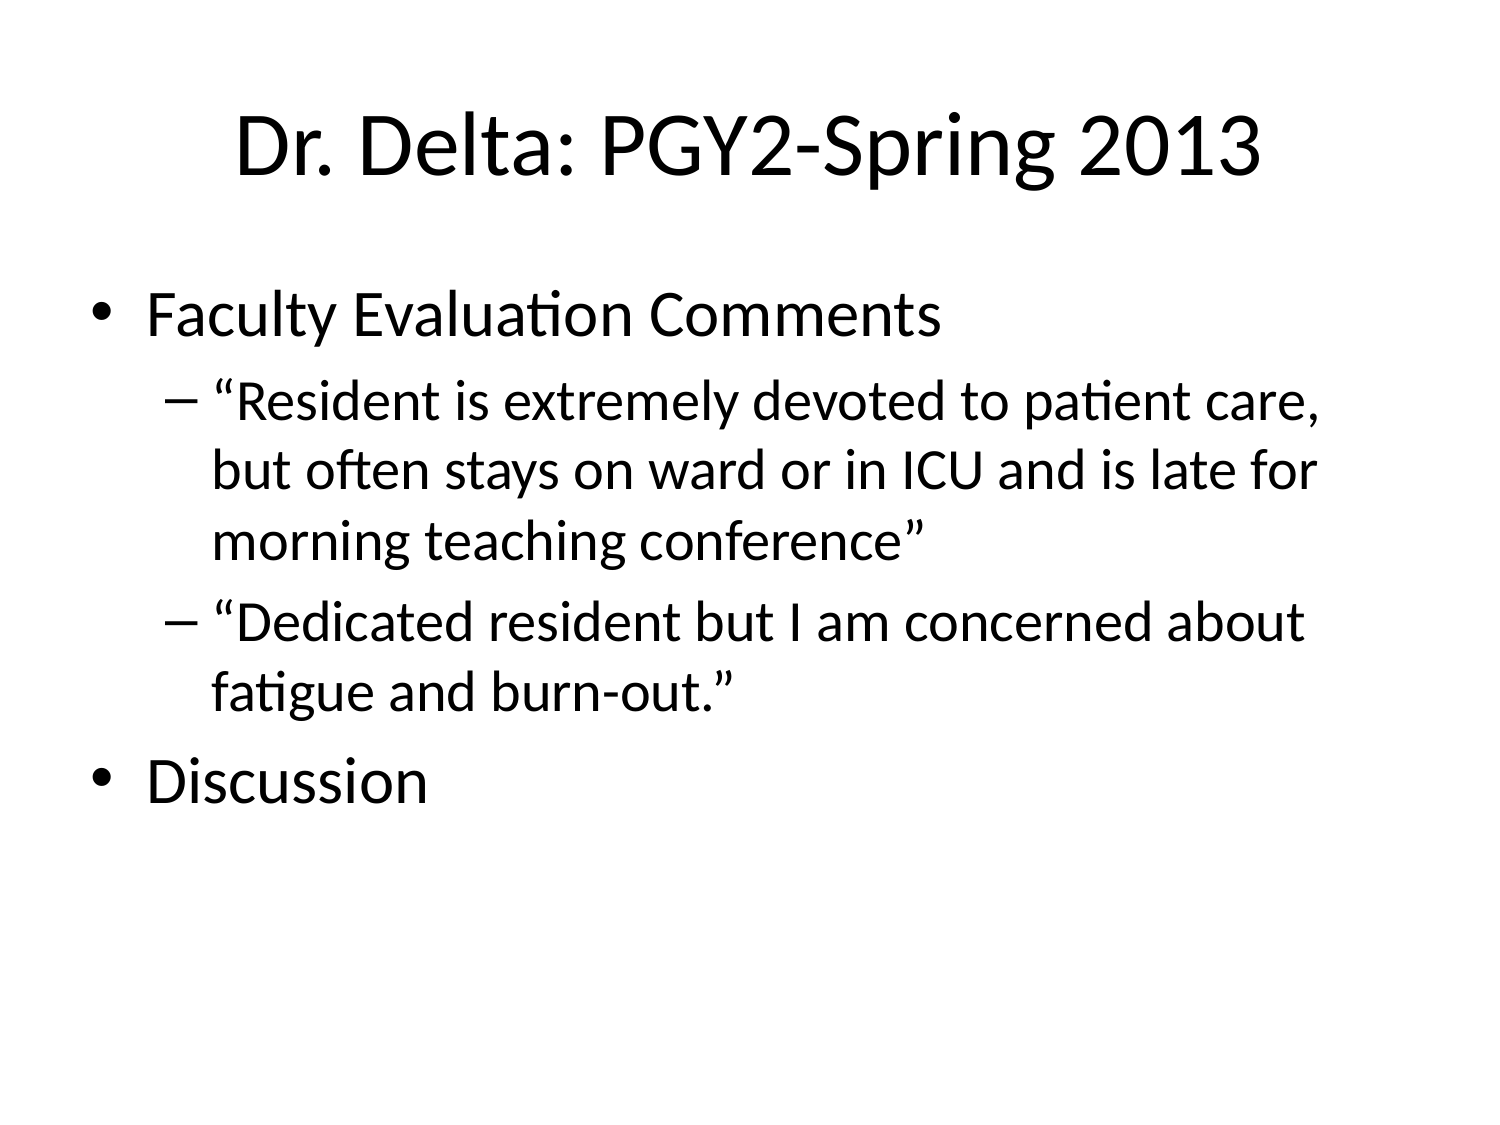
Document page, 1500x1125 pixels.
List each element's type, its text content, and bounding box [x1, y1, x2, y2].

title Dr. Delta: PGY2-Spring 2013 [75, 45, 1425, 233]
list Faculty Evaluation Comments “Resident is extremely devoted to patient care, but often stays on ward or in ICU and is late for morning teaching conference” “Dedicated resident but I am concerned about fatigue and burn-out.” Discussion [75, 262, 1425, 1005]
